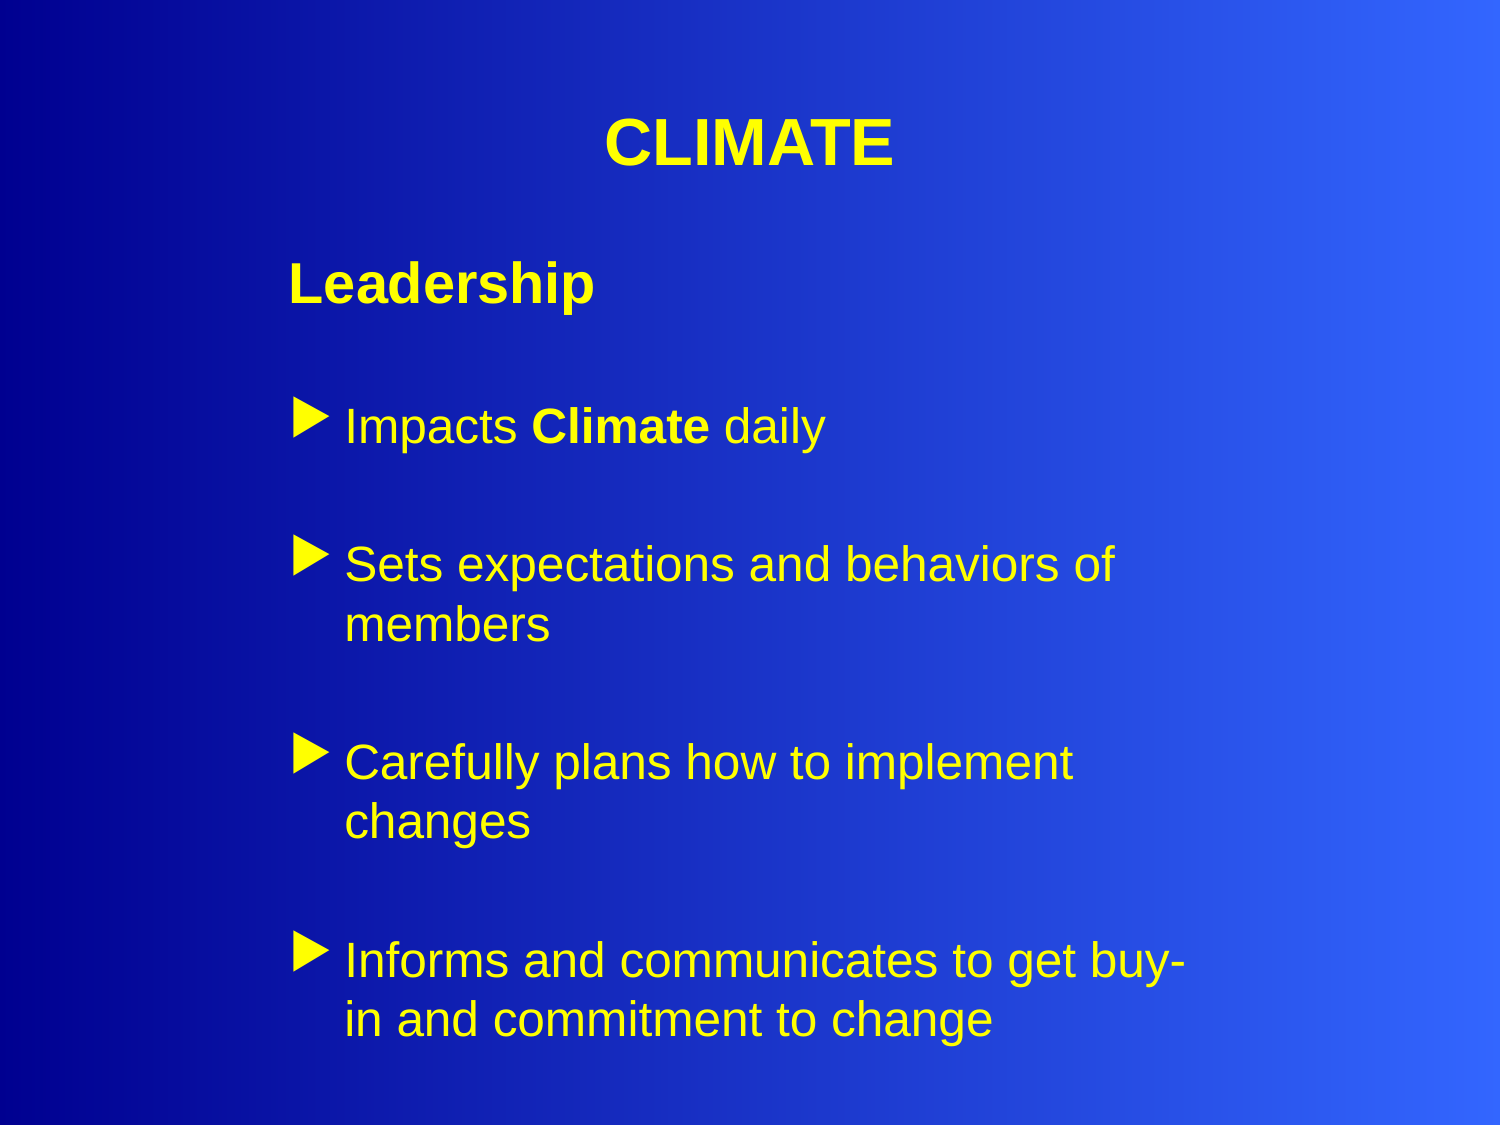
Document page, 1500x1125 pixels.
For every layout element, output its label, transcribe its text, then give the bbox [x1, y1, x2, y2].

list Leadership Impacts Climate daily Sets expectations and behaviors of members Carefully plans how to implement changes Informs and communicates to get buy-in and commitment to change [273, 238, 1240, 1062]
title CLIMATE [75, 45, 1425, 233]
